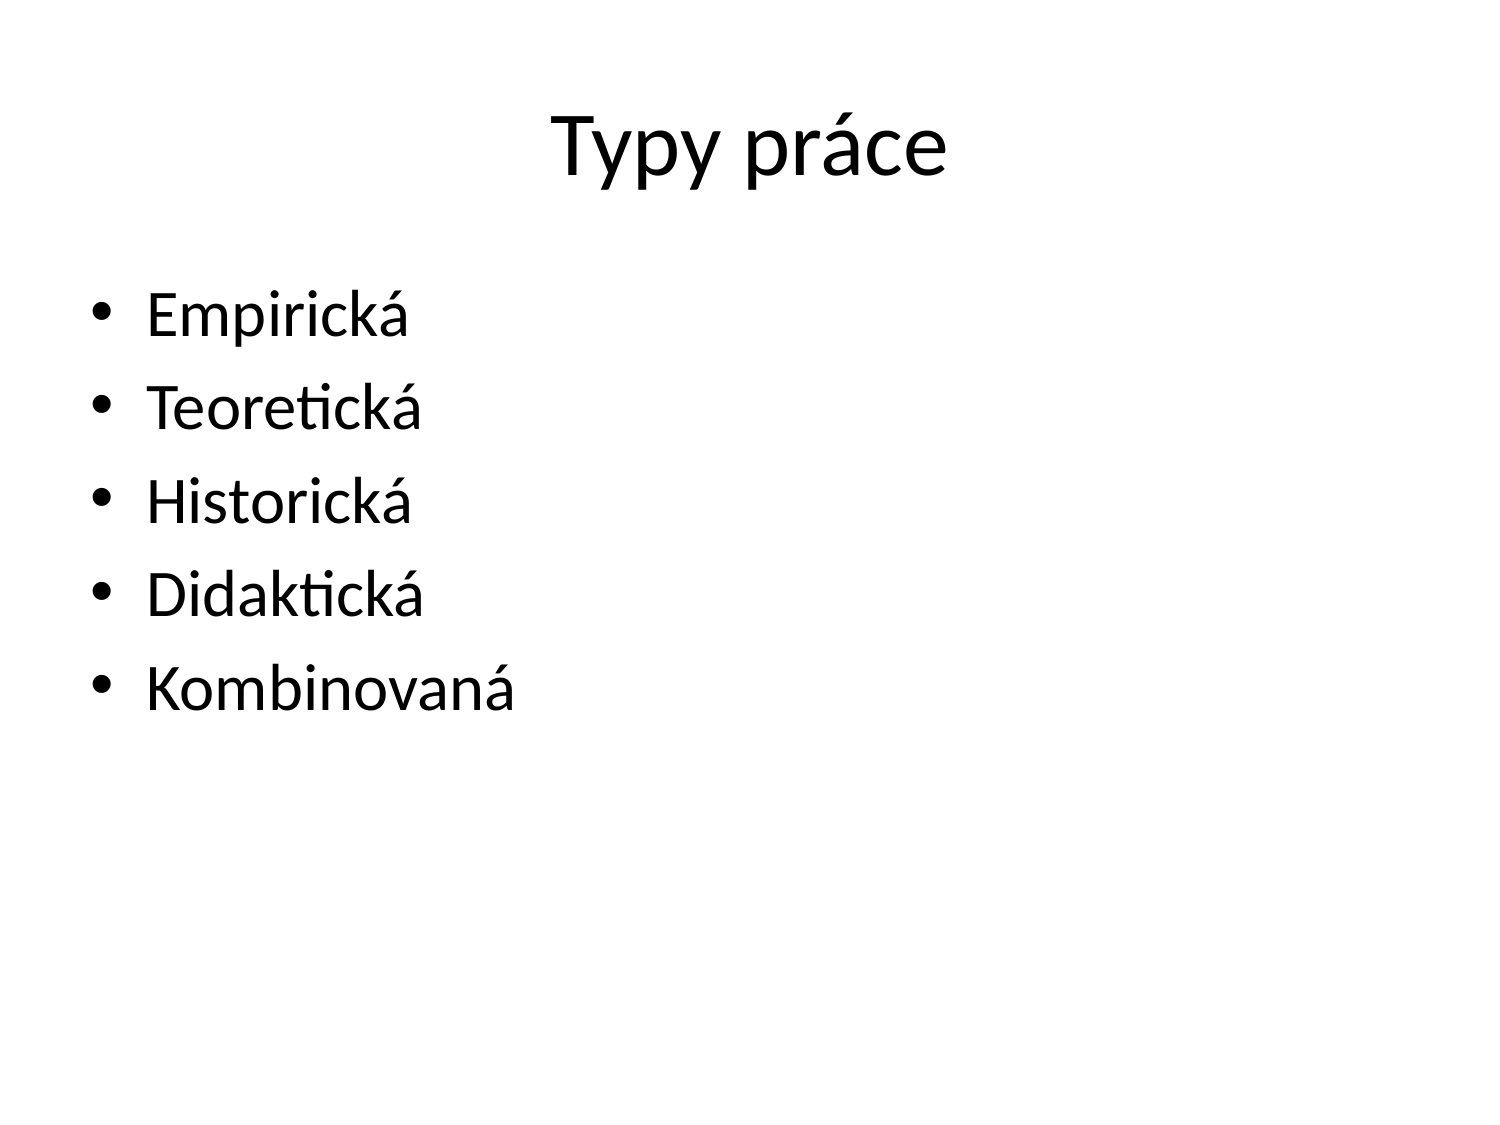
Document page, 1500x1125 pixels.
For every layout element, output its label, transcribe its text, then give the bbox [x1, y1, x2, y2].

title Typy práce [75, 45, 1425, 233]
list Empirická Teoretická Historická Didaktická Kombinovaná [75, 262, 1425, 1005]
